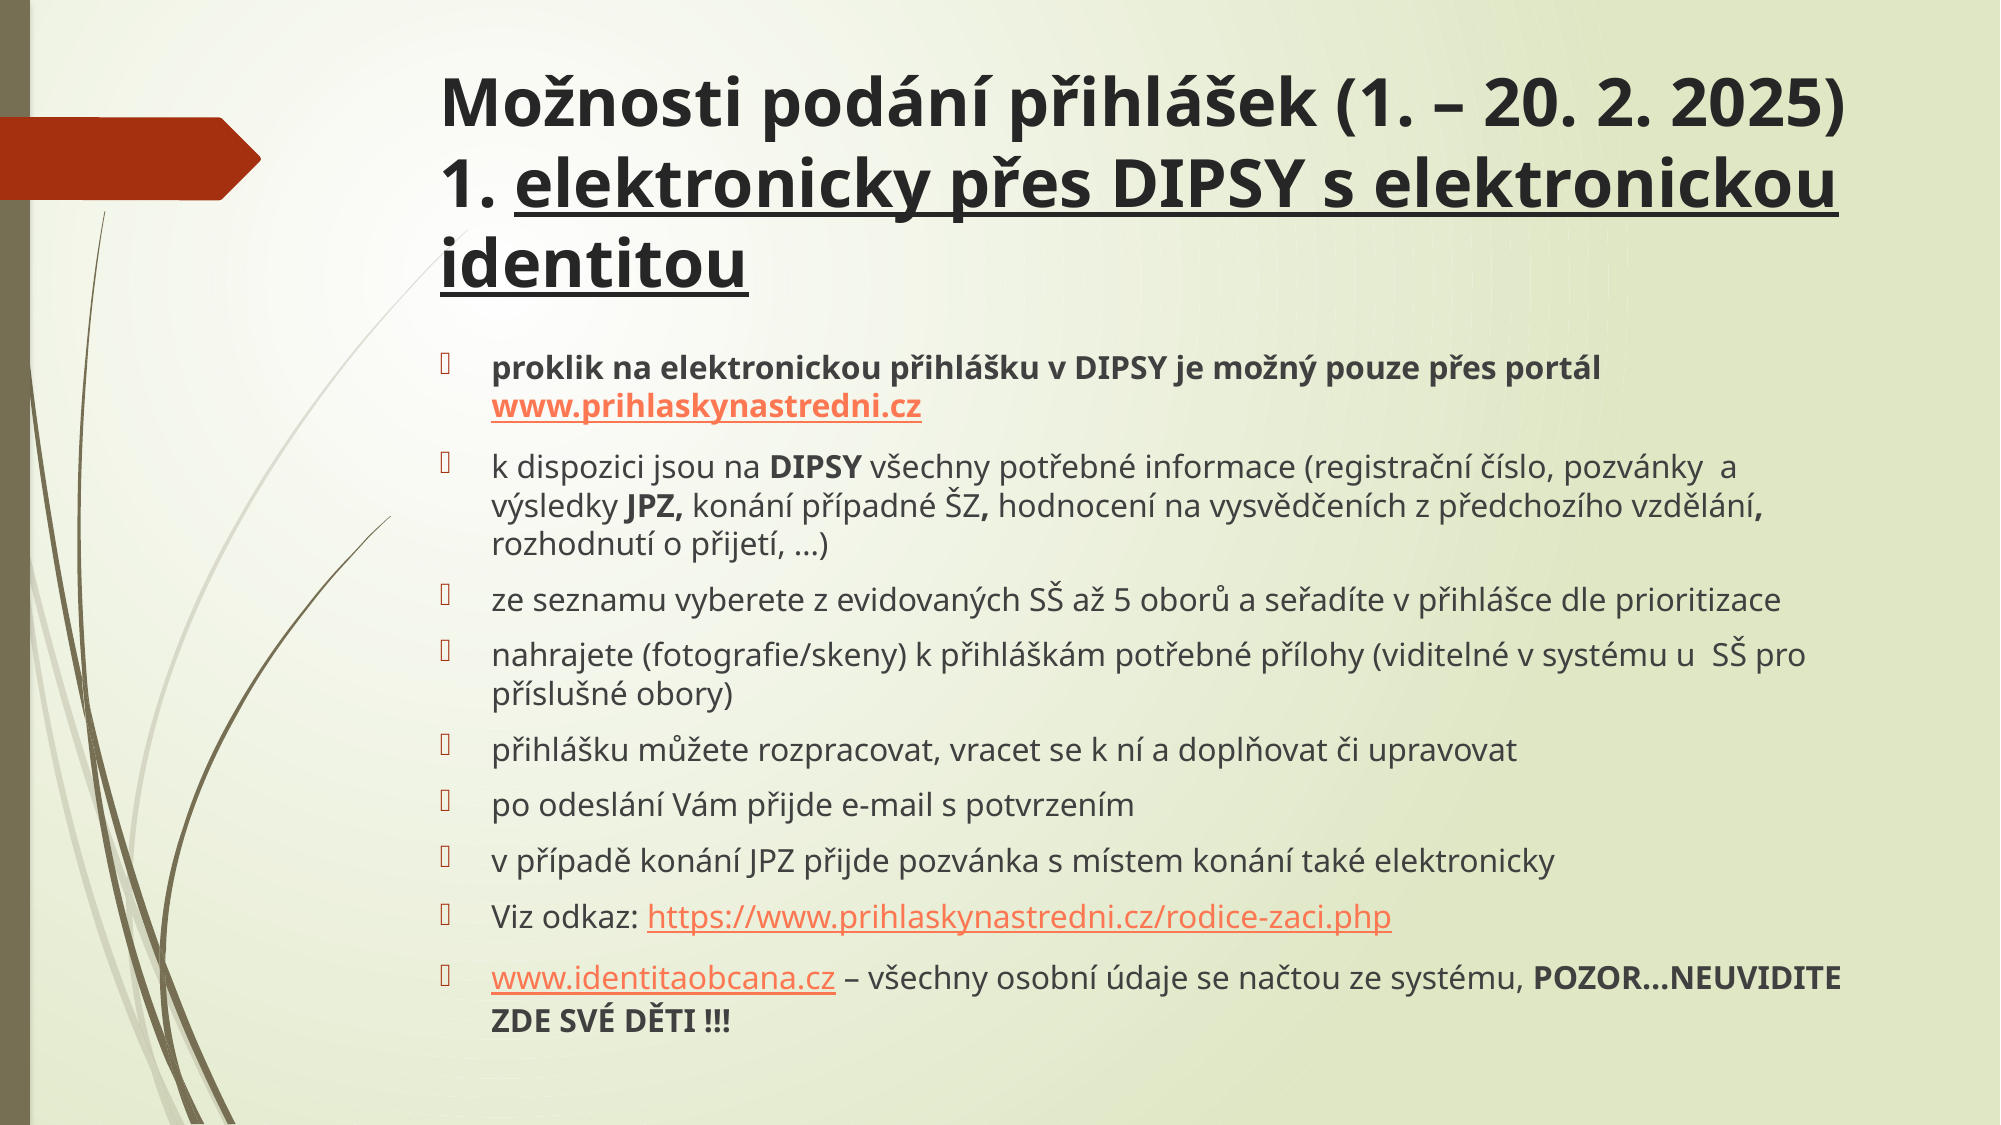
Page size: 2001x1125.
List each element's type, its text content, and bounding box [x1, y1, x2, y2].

title Možnosti podání přihlášek (1. – 20. 2. 2025) 1. elektronicky přes DIPSY s elektronickou identitou [424, 52, 1905, 313]
list proklik na elektronickou přihlášku v DIPSY je možný pouze přes portál www.prihlaskynastredni.cz k dispozici jsou na DIPSY všechny potřebné informace (registrační číslo, pozvánky a výsledky JPZ, konání případné ŠZ, hodnocení na vysvědčeních z předchozího vzdělání, rozhodnutí o přijetí, …) ze seznamu vyberete z evidovaných SŠ až 5 oborů a seřadíte v přihlášce dle prioritizace nahrajete (fotografie/skeny) k přihláškám potřebné přílohy (viditelné v systému u SŠ pro příslušné obory) přihlášku můžete rozpracovat, vracet se k ní a doplňovat či upravovat po odeslání Vám přijde e-mail s potvrzením v případě konání JPZ přijde pozvánka s místem konání také elektronicky Viz odkaz: https://www.prihlaskynastredni.cz/rodice-zaci.php www.identitaobcana.cz – všechny osobní údaje se načtou ze systému, POZOR…NEUVIDITE ZDE SVÉ DĚTI !!! [424, 340, 1888, 1054]
